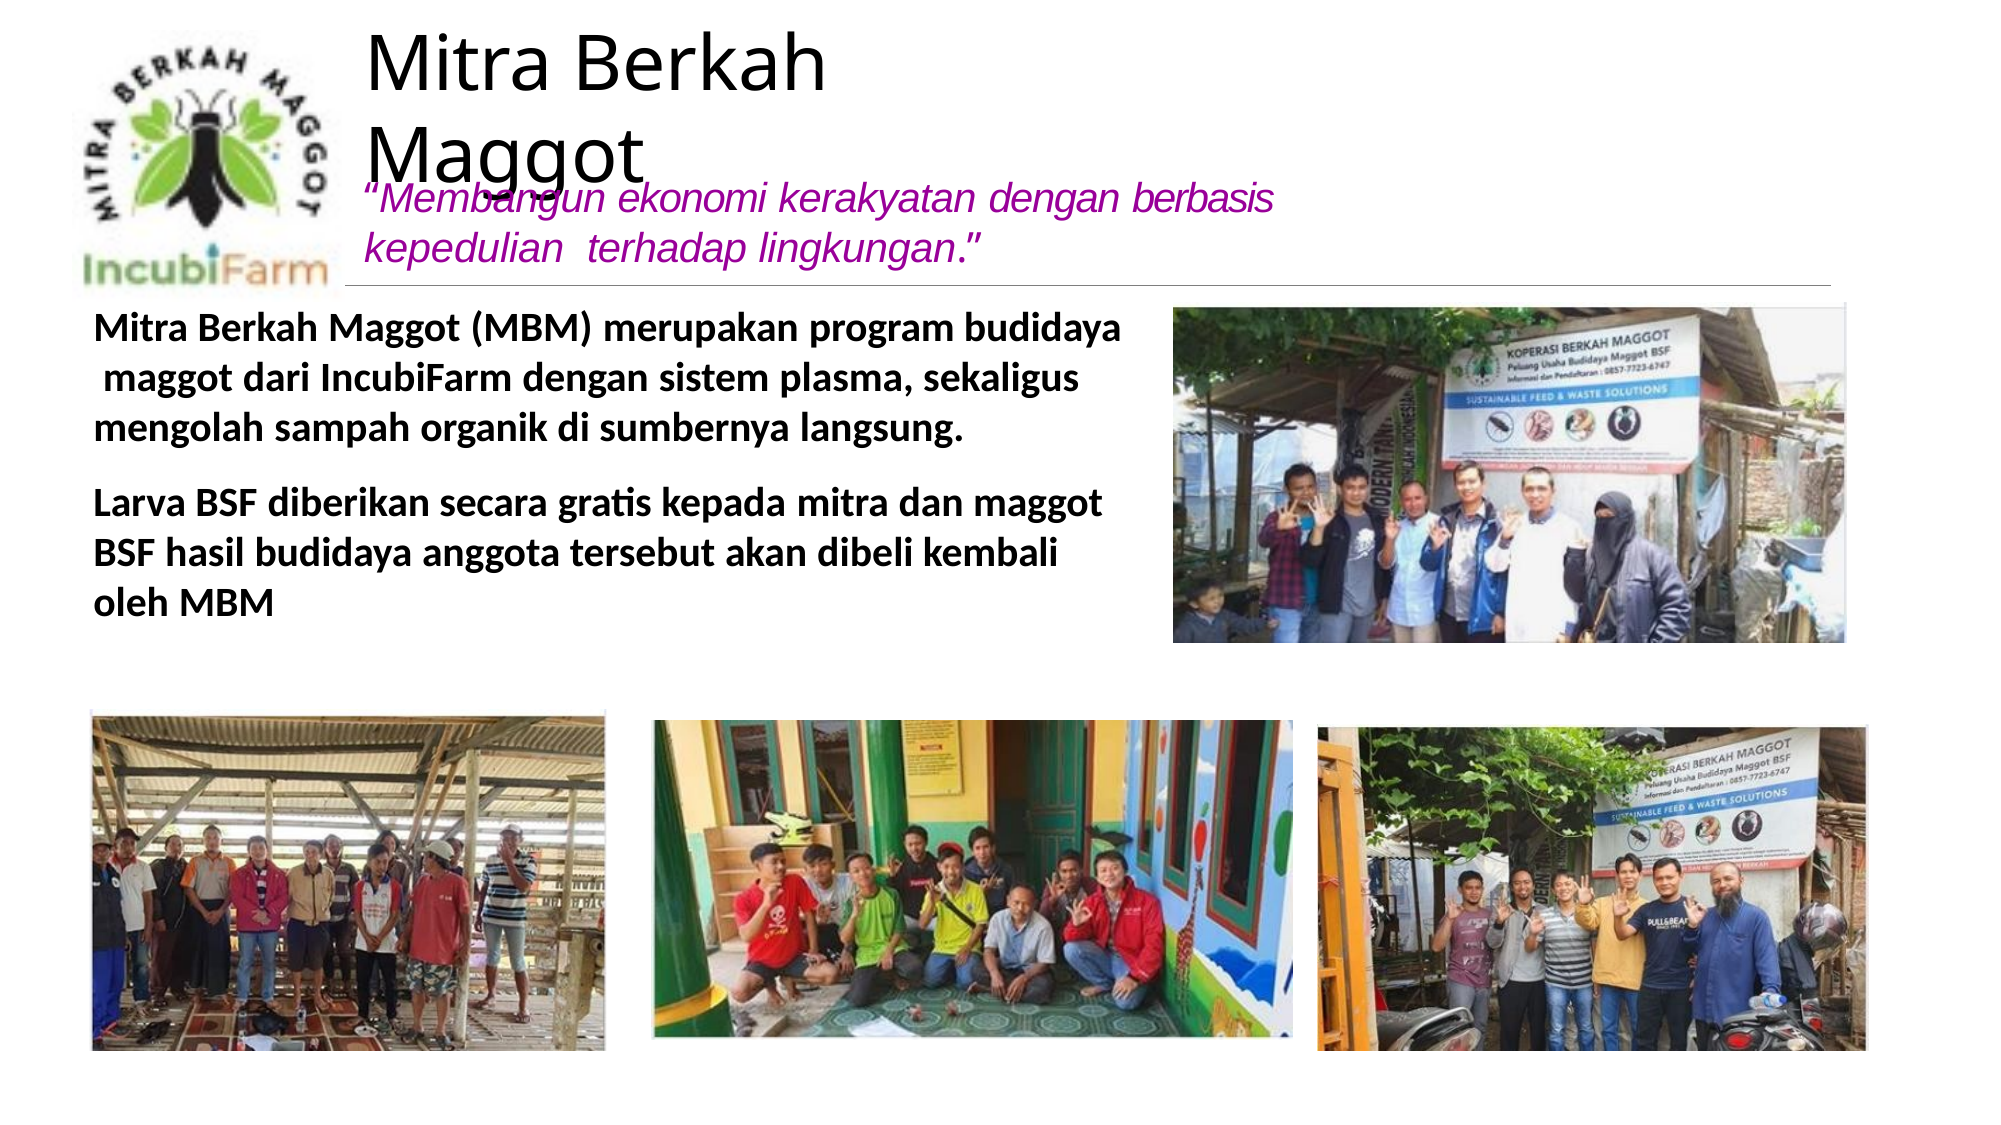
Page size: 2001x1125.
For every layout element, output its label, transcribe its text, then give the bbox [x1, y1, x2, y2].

picture [72, 30, 345, 302]
picture [1317, 724, 1869, 1051]
text_box “Membangun ekonomi kerakyatan dengan berbasis kepedulian terhadap lingkungan.” Mitra Berkah Maggot (MBM) merupakan program budidaya maggot dari IncubiFarm dengan sistem plasma, sekaligus mengolah sampah organik di sumbernya langsung. Larva BSF diberikan secara gratis kepada mitra dan maggot BSF hasil budidaya anggota tersebut akan dibeli kembali oleh MBM [91, 168, 1480, 625]
title Mitra Berkah Maggot [362, 9, 1050, 168]
picture [651, 720, 1293, 1040]
picture [79, 709, 609, 1051]
picture [1173, 302, 1847, 643]
